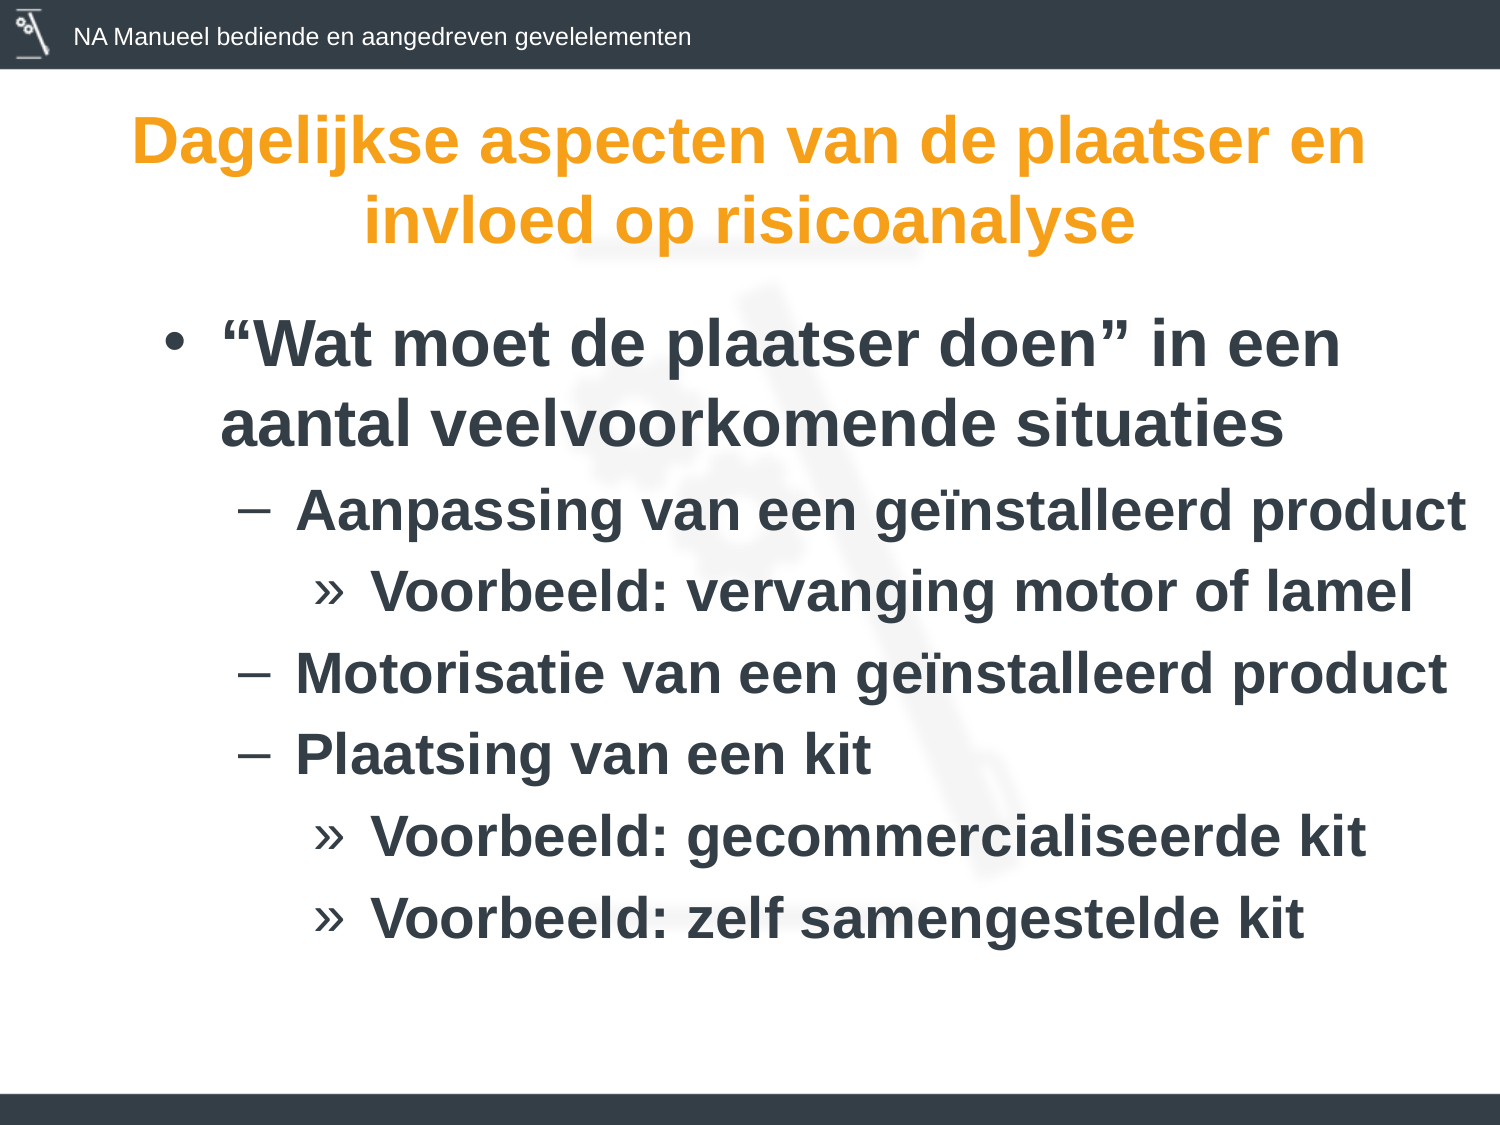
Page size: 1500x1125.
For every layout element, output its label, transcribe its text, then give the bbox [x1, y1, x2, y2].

picture [0, 0, 1500, 1125]
list “Wat moet de plaatser doen” in een aantal veelvoorkomende situaties Aanpassing van een geïnstalleerd product Voorbeeld: vervanging motor of lamel Motorisatie van een geïnstalleerd product Plaatsing van een kit Voorbeeld: gecommercialiseerde kit Voorbeeld: zelf samengestelde kit [17, 292, 1496, 1035]
title Dagelijkse aspecten van de plaatser en invloed op risicoanalyse [75, 83, 1425, 271]
